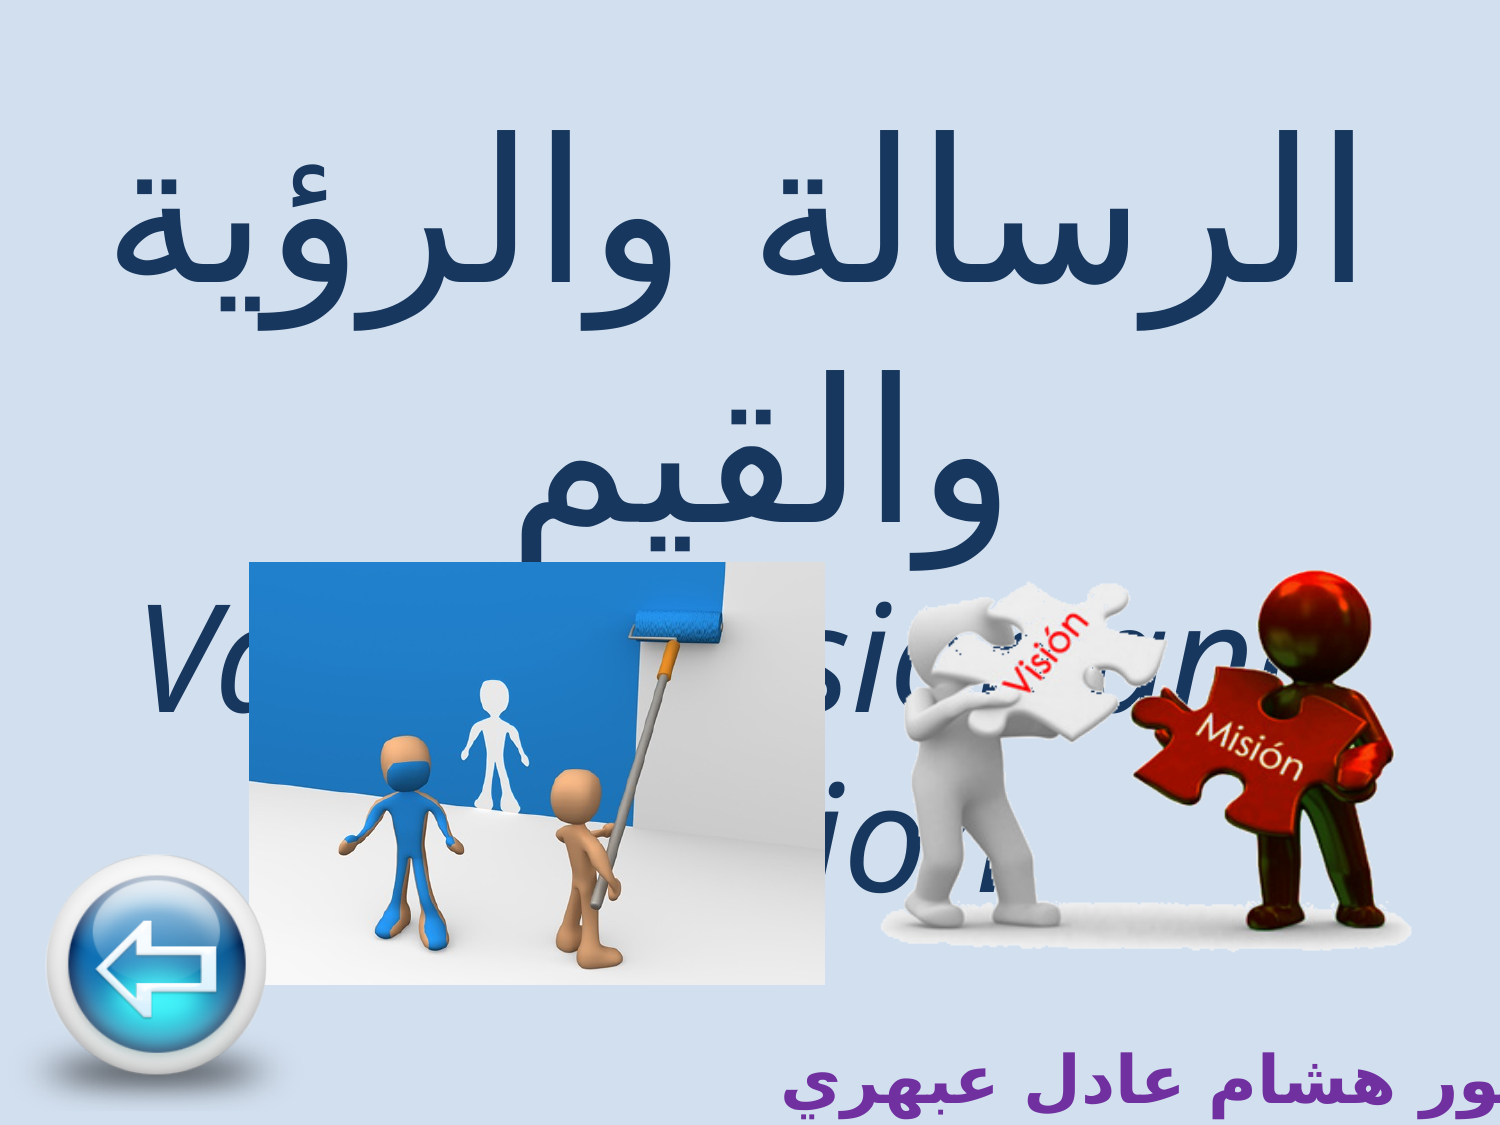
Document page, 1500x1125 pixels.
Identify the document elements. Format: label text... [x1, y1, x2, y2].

text_box الدكتور هشام عادل عبهري [765, 1029, 1500, 1124]
picture [0, 562, 826, 1125]
text_box الرسالة والرؤية والقيم Values , Vision and Mission [49, 74, 1475, 930]
picture [862, 562, 1432, 988]
text_box [0, 0, 1500, 1125]
